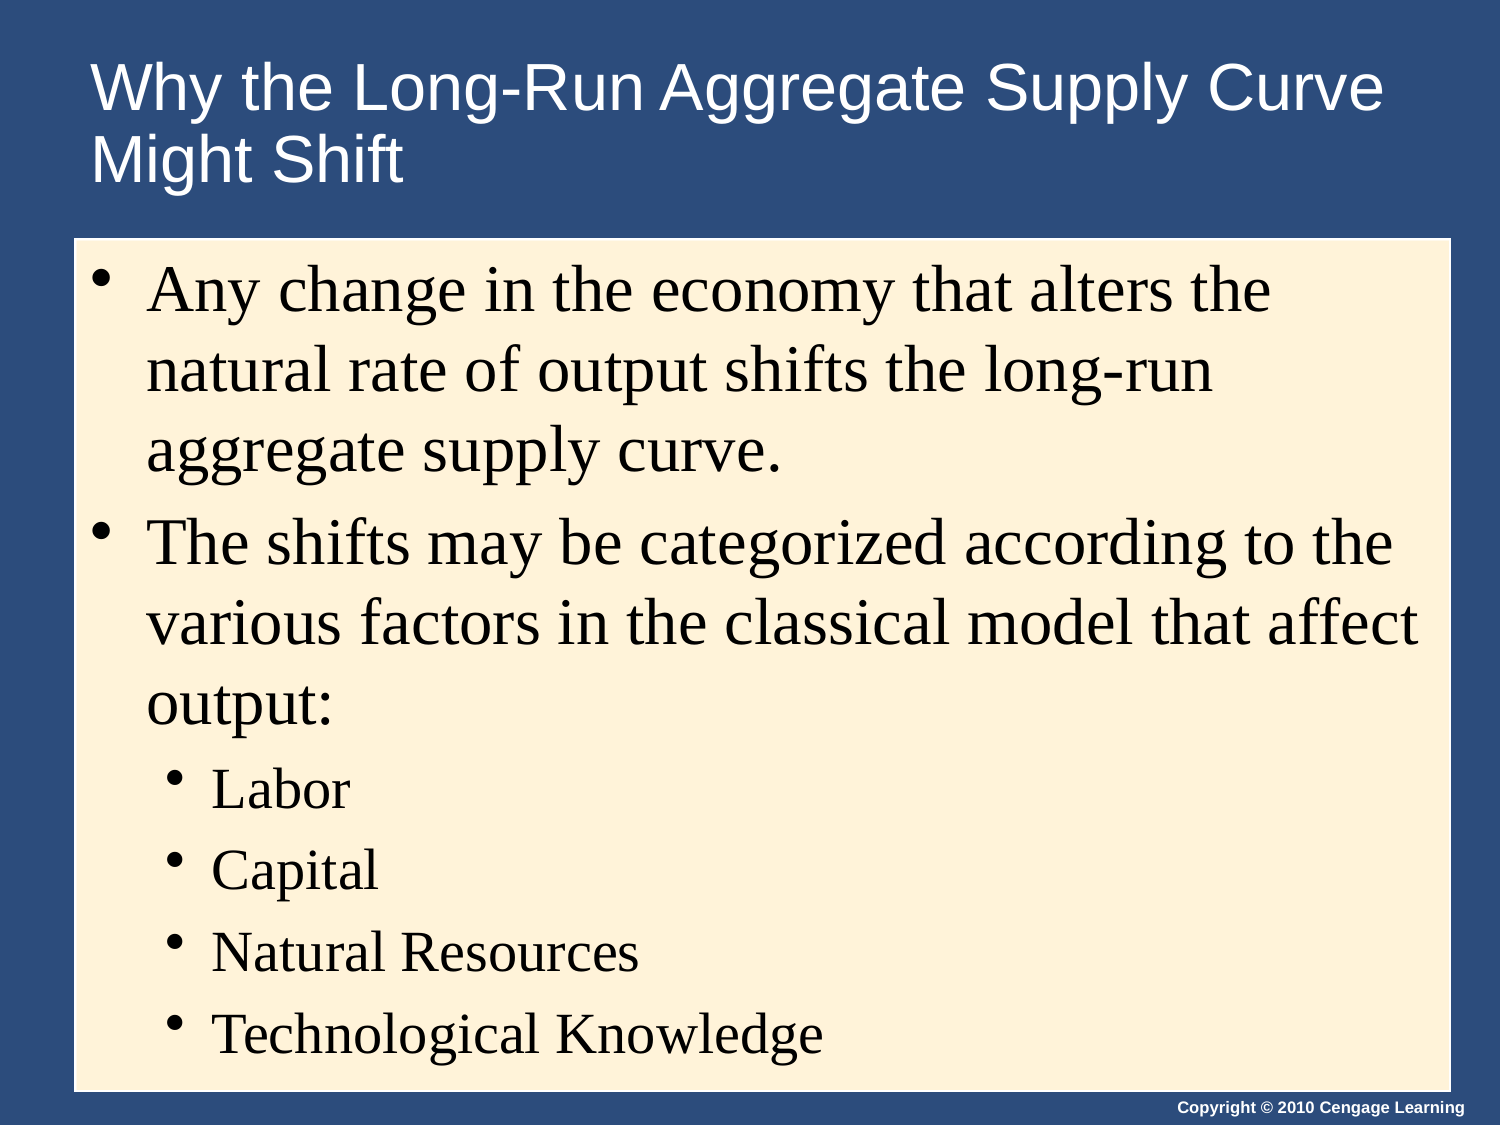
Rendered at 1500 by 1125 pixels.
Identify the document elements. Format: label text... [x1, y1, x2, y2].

list Any change in the economy that alters the natural rate of output shifts the long-run aggregate supply curve. The shifts may be categorized according to the various factors in the classical model that affect output: Labor Capital Natural Resources Technological Knowledge [74, 237, 1450, 1090]
title Why the Long-Run Aggregate Supply Curve Might Shift [74, 24, 1451, 226]
picture [74, 238, 1451, 1092]
